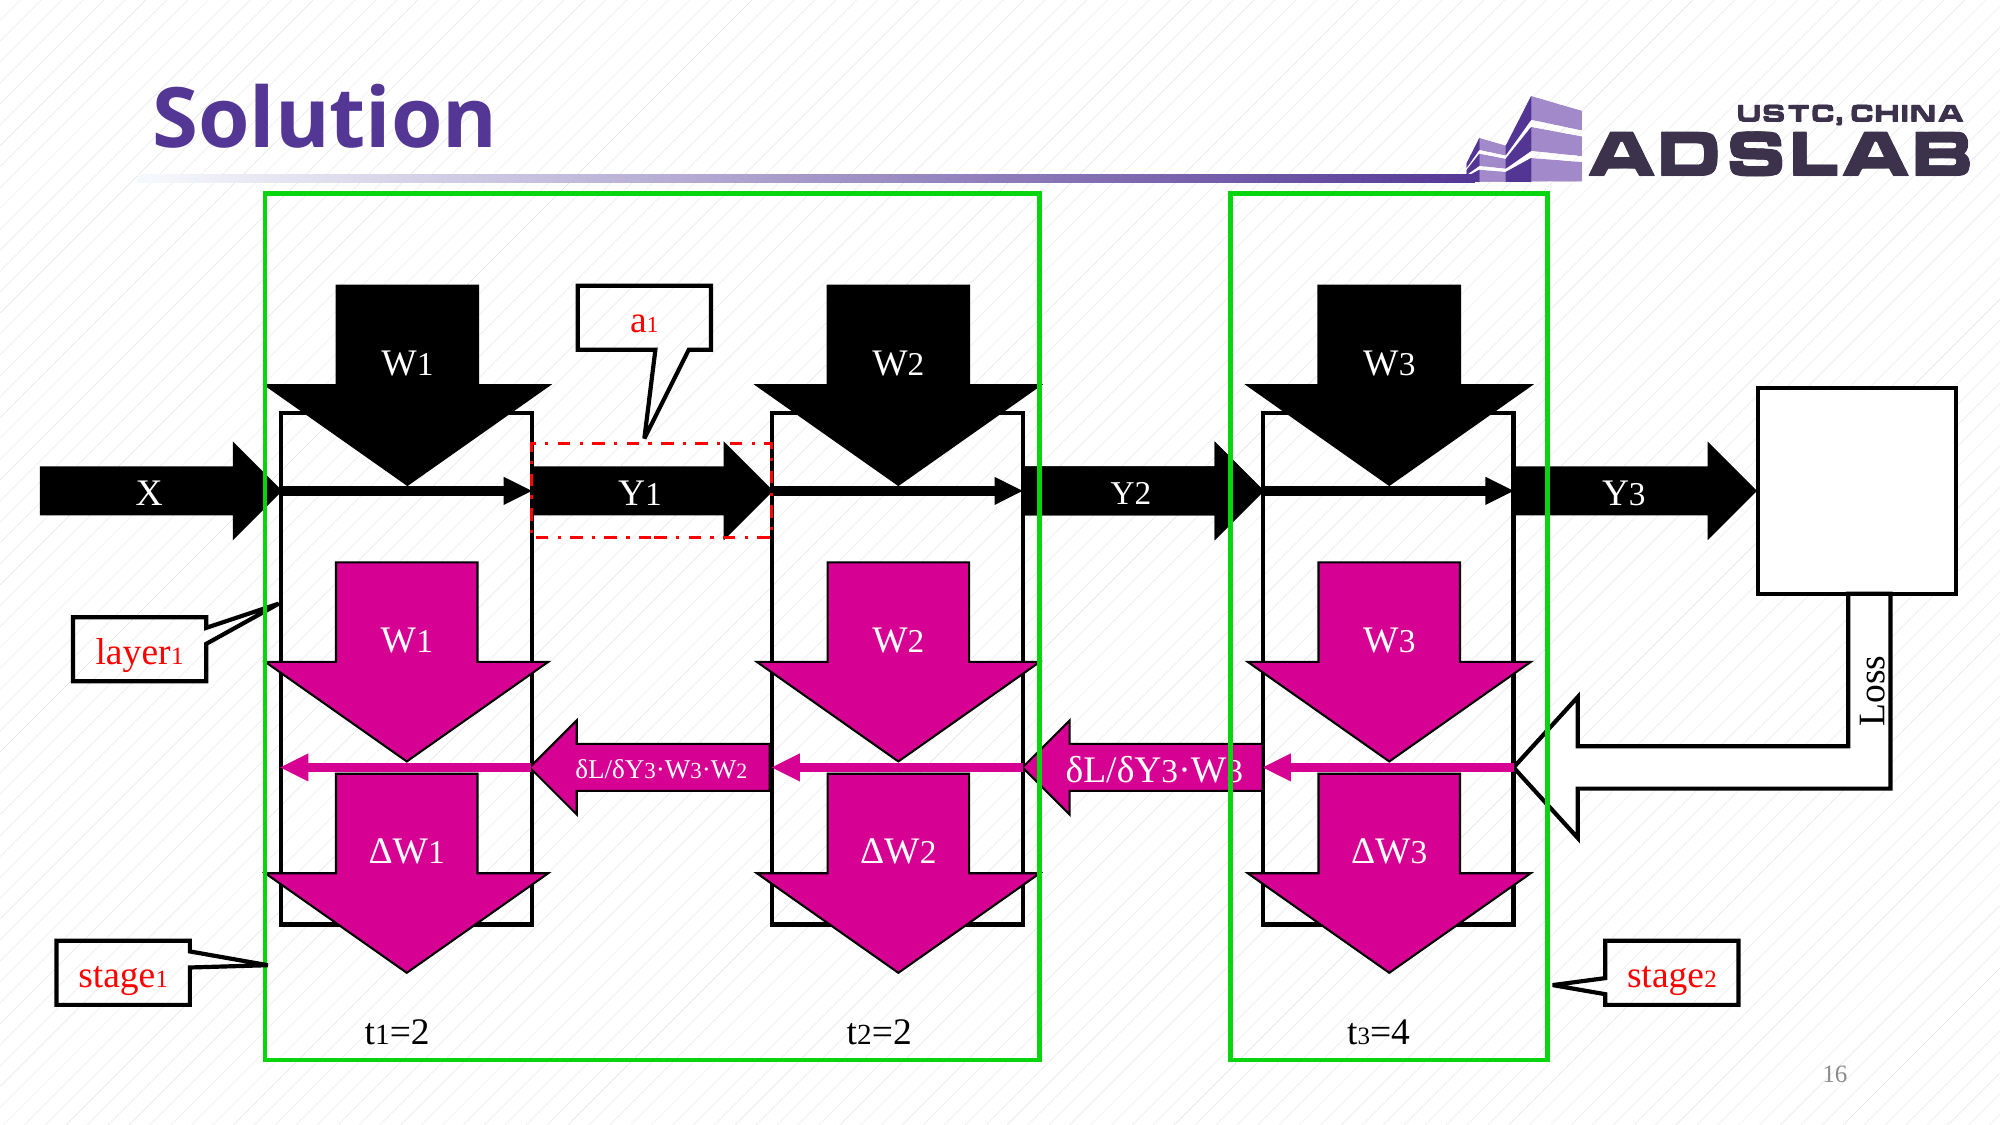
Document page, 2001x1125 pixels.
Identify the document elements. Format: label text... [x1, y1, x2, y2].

text_box [264, 192, 1041, 1061]
picture [1470, 93, 1976, 183]
text_box [1230, 192, 1549, 1061]
text_box t2=2 [831, 999, 927, 1060]
text_box Loss [1549, 592, 1892, 841]
text_box layer1 [71, 607, 264, 683]
text_box X [39, 441, 264, 541]
text_box Y2 [1041, 441, 1230, 541]
text_box stage2 [1552, 939, 1740, 1006]
text_box Y3 [1549, 441, 1757, 541]
text_box t3=4 [1332, 999, 1426, 1060]
text_box δL/δY3·W3 [1041, 717, 1230, 817]
text_box t1=2 [349, 999, 445, 1060]
text_box [1757, 387, 1957, 595]
text_box stage1 [55, 939, 268, 1006]
title Solution [137, 63, 1863, 177]
